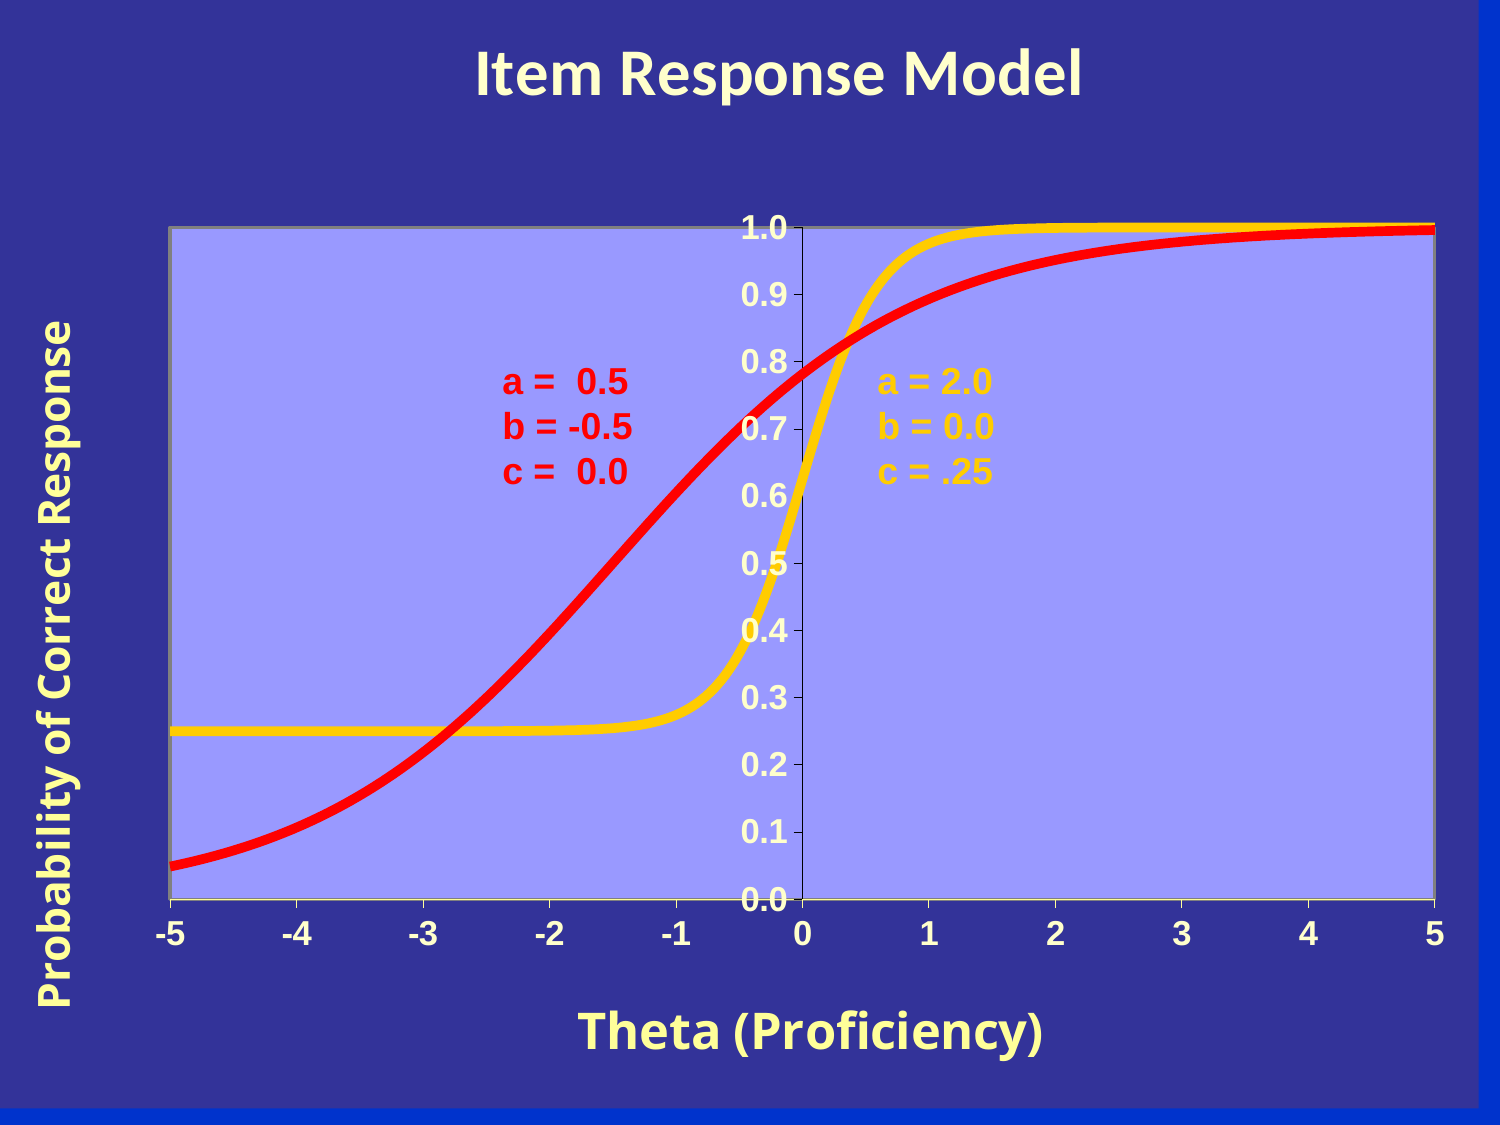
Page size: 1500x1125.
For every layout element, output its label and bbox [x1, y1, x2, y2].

chart [0, 0, 1479, 1109]
